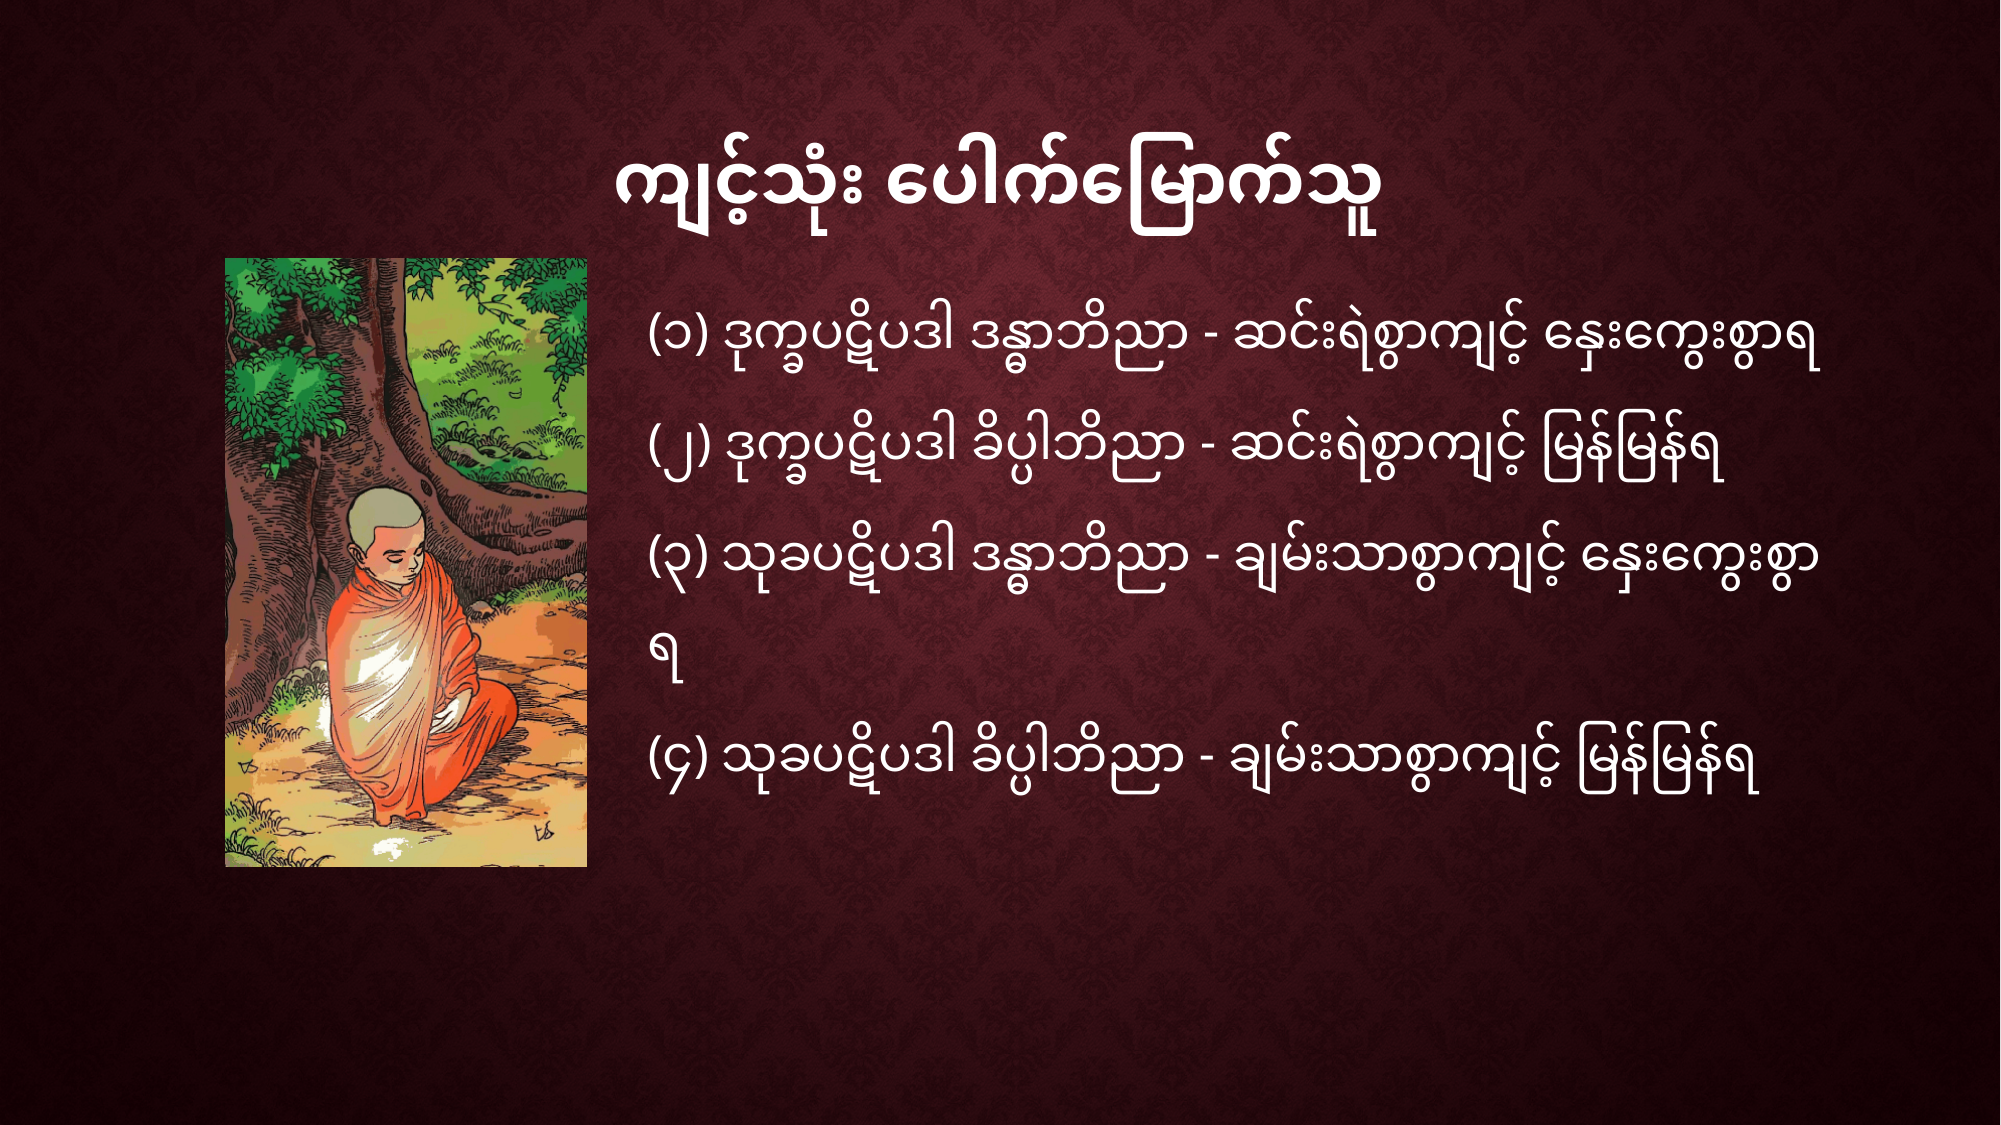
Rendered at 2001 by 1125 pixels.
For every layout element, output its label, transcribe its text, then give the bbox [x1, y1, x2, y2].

list (၁) ဒုက္ခပဋိပဒါ ဒန္ဓာဘိညာ - ဆင်းရဲစွာကျင့် နှေးကွေးစွာရ (၂) ဒုက္ခပဋိပဒါ ခိပ္ပါဘိညာ - ဆင်းရဲစွာကျင့် မြန်မြန်ရ (၃) သုခပဋိပဒါ ဒန္ဓာဘိညာ - ချမ်းသာစွာကျင့် နှေးကွေးစွာရ (၄) သုခပဋိပဒါ ခိပ္ပါဘိညာ - ချမ်းသာစွာကျင့် မြန်မြန်ရ [632, 261, 1849, 950]
title ကျင့်သုံး ပေါက်မြောက်သူ [149, 99, 1849, 262]
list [224, 258, 588, 867]
